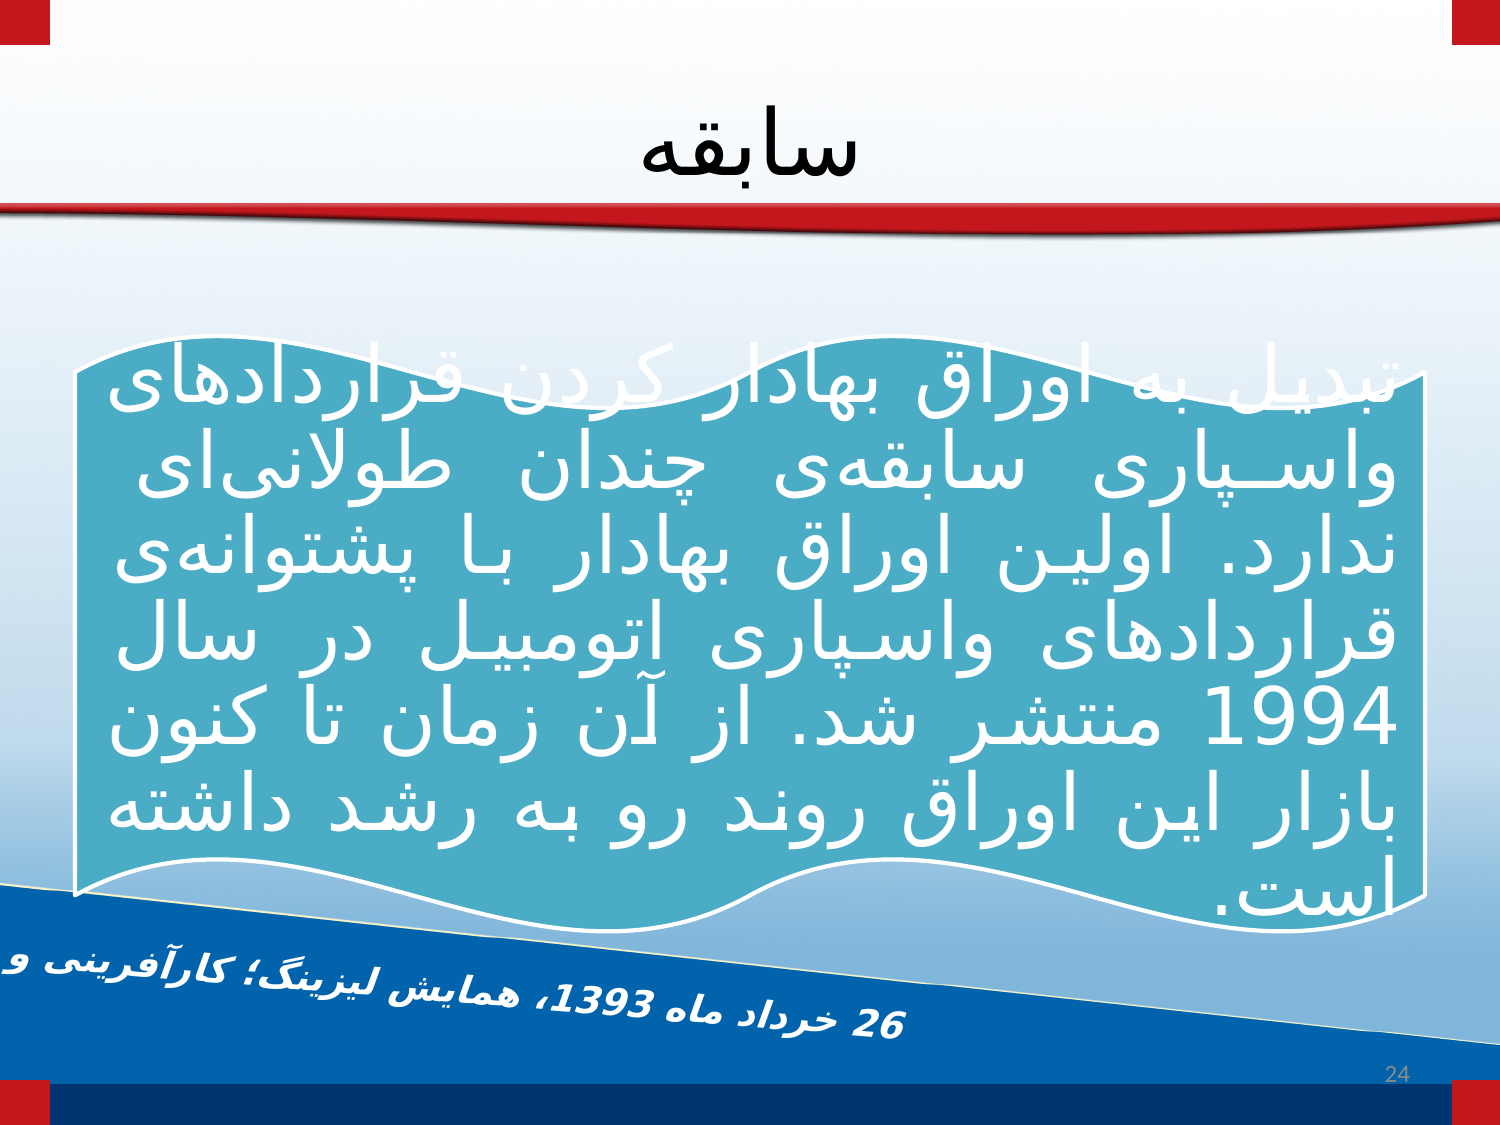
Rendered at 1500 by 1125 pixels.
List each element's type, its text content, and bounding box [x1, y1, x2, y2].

slide_number 24 [1074, 1042, 1425, 1103]
title سابقه‌ [75, 45, 1425, 233]
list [74, 262, 1426, 1006]
picture [0, 0, 1500, 1125]
